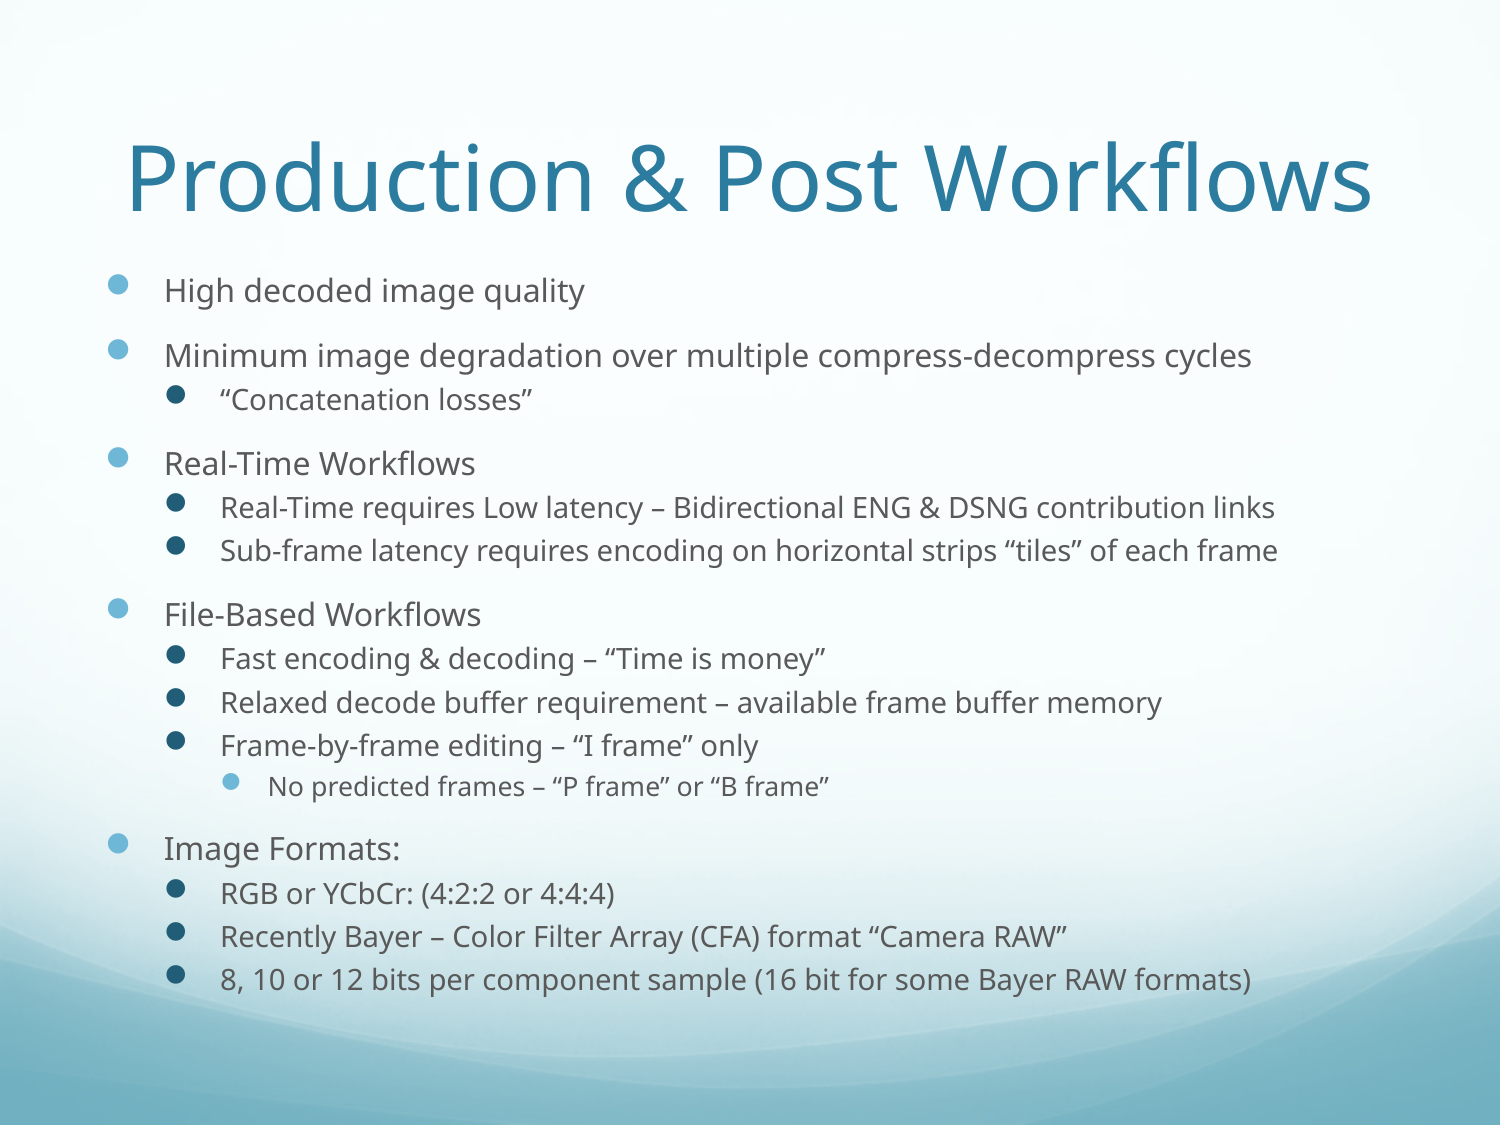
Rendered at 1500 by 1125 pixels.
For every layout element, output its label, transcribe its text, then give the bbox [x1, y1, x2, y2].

title Production & Post Workflows [90, 17, 1410, 237]
list High decoded image quality Minimum image degradation over multiple compress-decompress cycles “Concatenation losses” Real-Time Workflows Real-Time requires Low latency – Bidirectional ENG & DSNG contribution links Sub-frame latency requires encoding on horizontal strips “tiles” of each frame File-Based Workflows Fast encoding & decoding – “Time is money” Relaxed decode buffer requirement – available frame buffer memory Frame-by-frame editing – “I frame” only No predicted frames – “P frame” or “B frame” Image Formats: RGB or YCbCr: (4:2:2 or 4:4:4) Recently Bayer – Color Filter Array (CFA) format “Camera RAW” 8, 10 or 12 bits per component sample (16 bit for some Bayer RAW formats) [90, 262, 1453, 1013]
